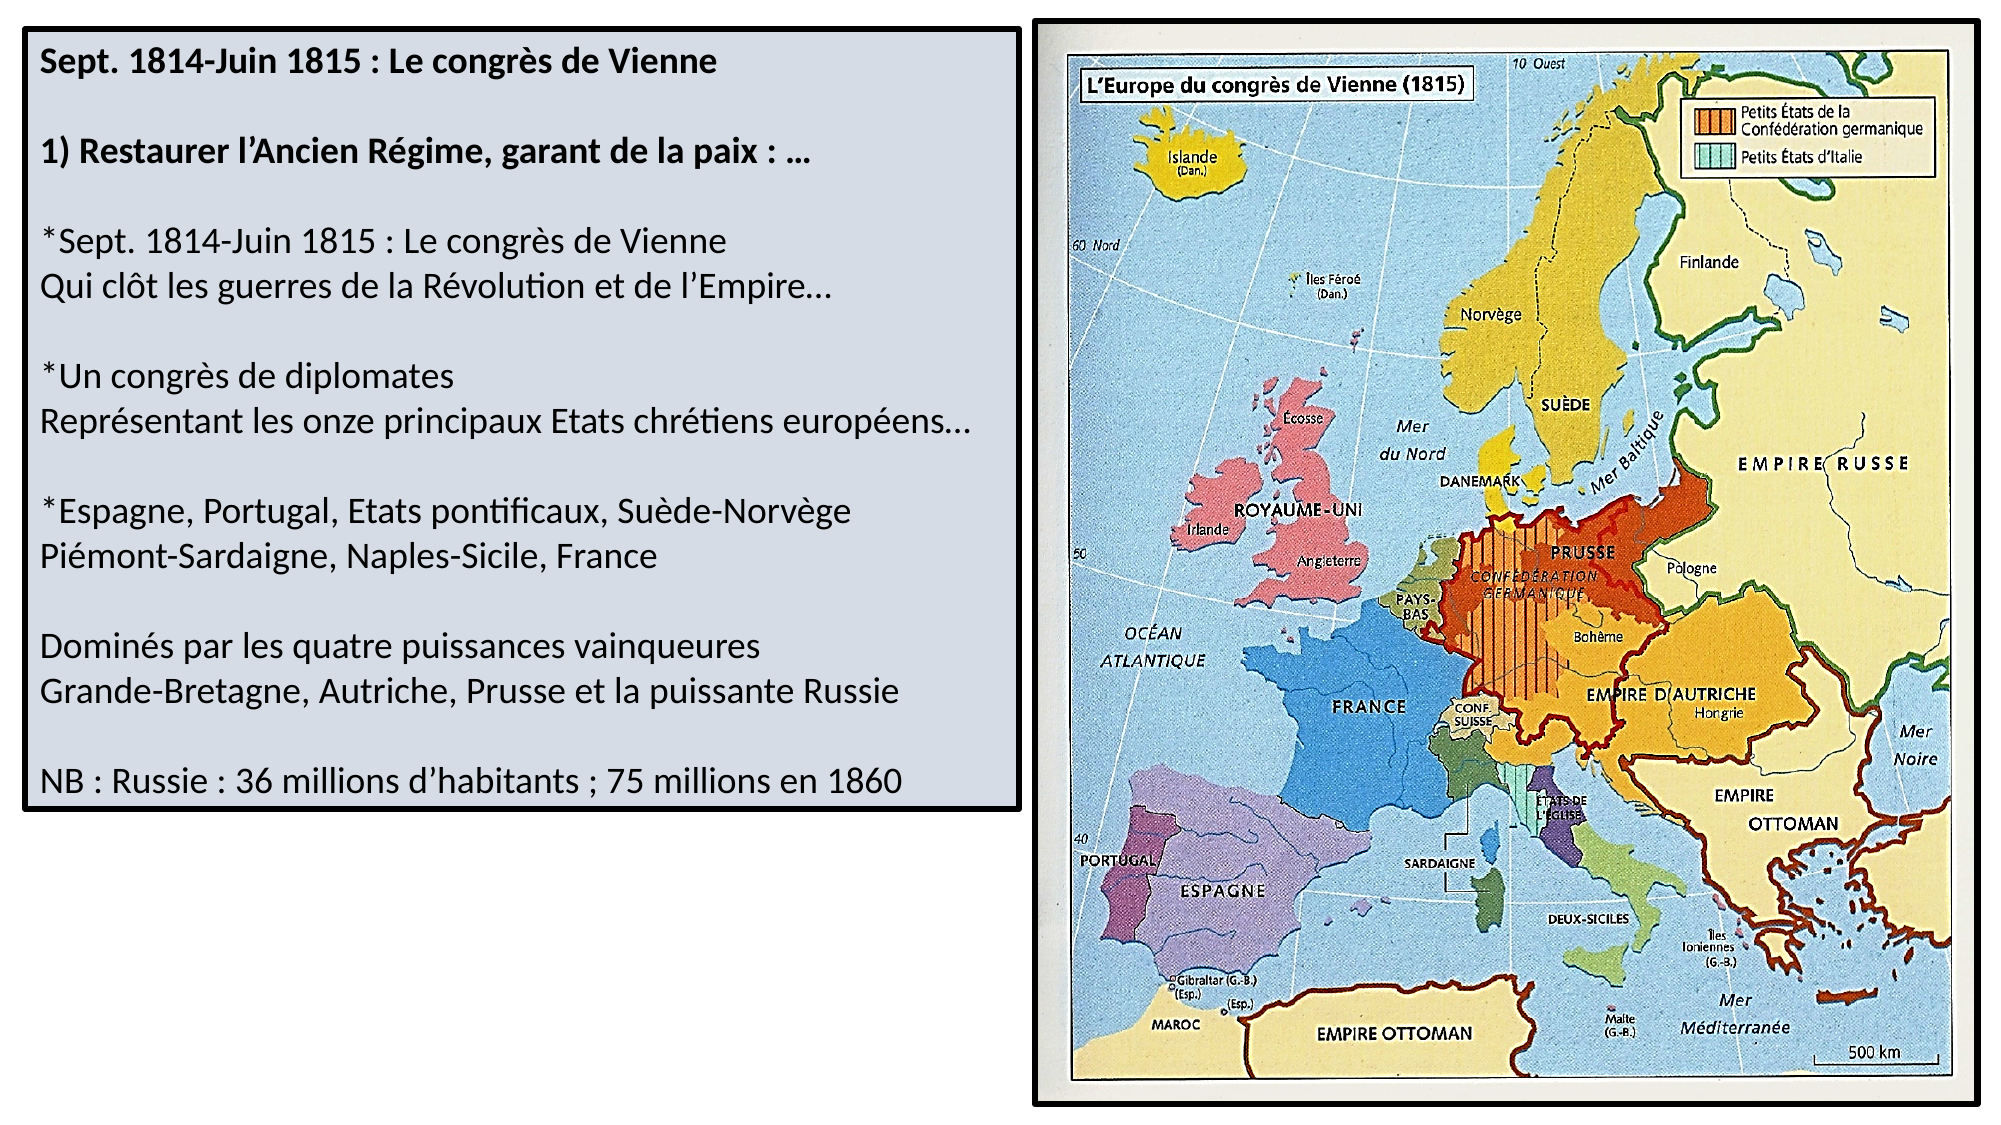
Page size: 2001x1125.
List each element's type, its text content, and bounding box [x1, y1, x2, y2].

picture [1037, 23, 1975, 1101]
text_box Sept. 1814-Juin 1815 : Le congrès de Vienne 1) Restaurer l’Ancien Régime, garant de la paix : … *Sept. 1814-Juin 1815 : Le congrès de Vienne Qui clôt les guerres de la Révolution et de l’Empire… *Un congrès de diplomates Représentant les onze principaux Etats chrétiens européens… *Espagne, Portugal, Etats pontificaux, Suède-Norvège Piémont-Sardaigne, Naples-Sicile, France Dominés par les quatre puissances vainqueures Grande-Bretagne, Autriche, Prusse et la puissante Russie NB : Russie : 36 millions d’habitants ; 75 millions en 1860 [25, 29, 1019, 809]
